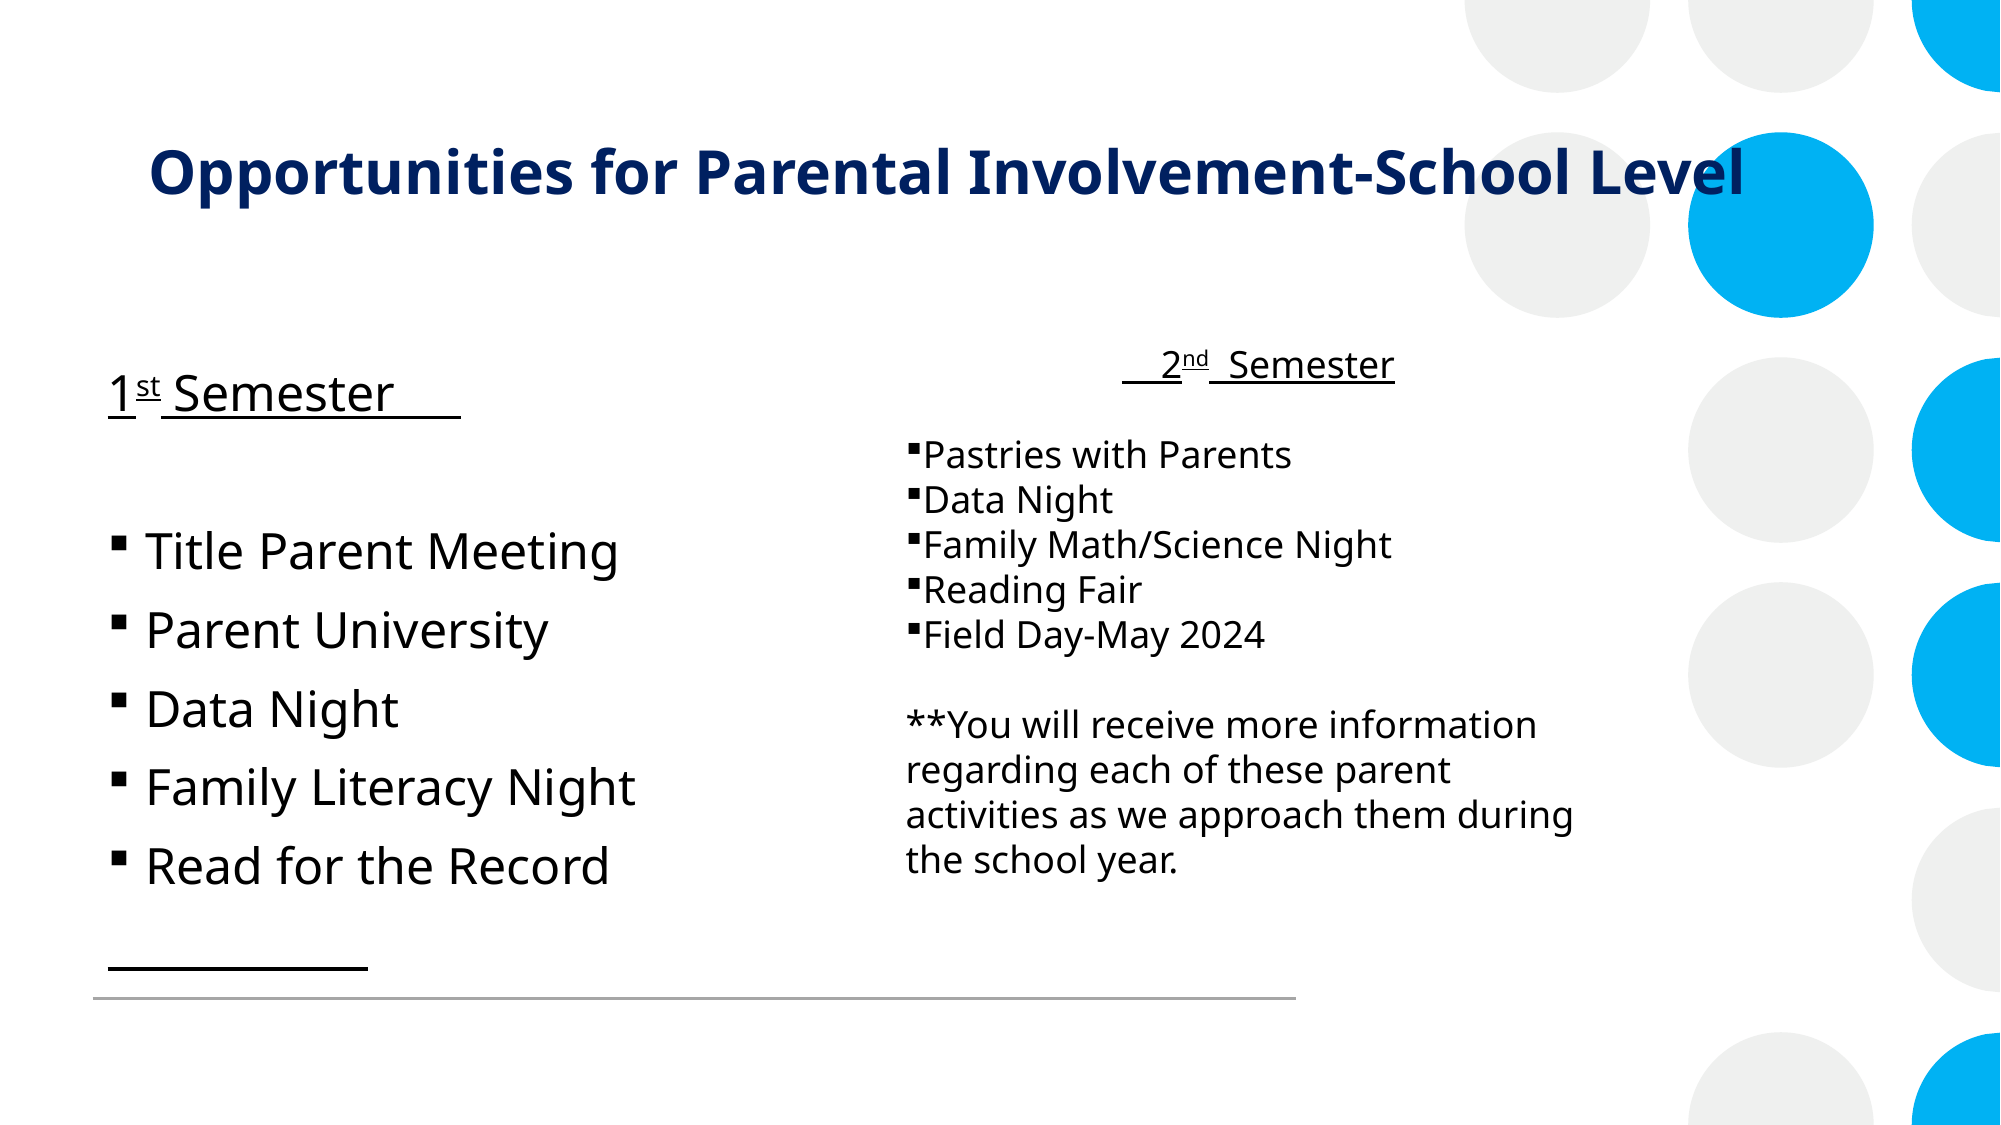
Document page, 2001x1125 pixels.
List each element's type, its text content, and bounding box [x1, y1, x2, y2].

title Opportunities for Parental Involvement-School Level [92, 126, 1803, 335]
list 1st Semester Title Parent Meeting Parent University Data Night Family Literacy Night Read for the Record [92, 354, 1754, 1008]
text_box 2nd Semester Pastries with Parents Data Night Family Math/Science Night Reading Fair Field Day-May 2024 **You will receive more information regarding each of these parent activities as we approach them during the school year. [890, 333, 1626, 933]
